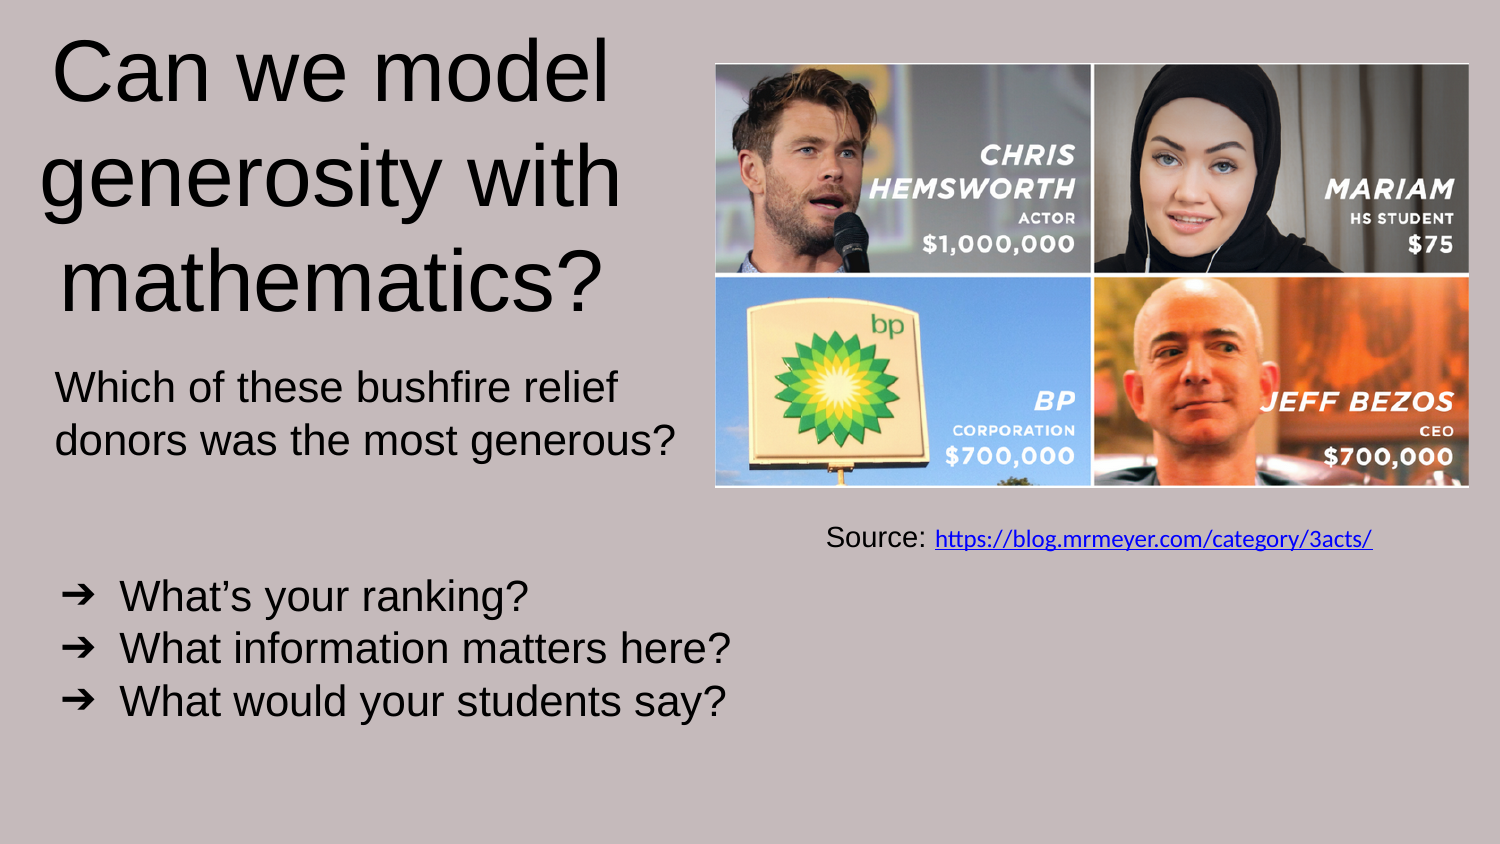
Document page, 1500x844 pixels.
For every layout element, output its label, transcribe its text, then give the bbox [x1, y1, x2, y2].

title Can we model generosity with mathematics? [0, 100, 664, 345]
picture [715, 63, 1469, 488]
subtitle Which of these bushfire relief donors was the most generous? [39, 344, 704, 507]
text_box Source: https://blog.mrmeyer.com/category/3acts/ [810, 502, 1447, 553]
text_box What’s your ranking? What information matters here? What would your students say? [29, 552, 783, 740]
